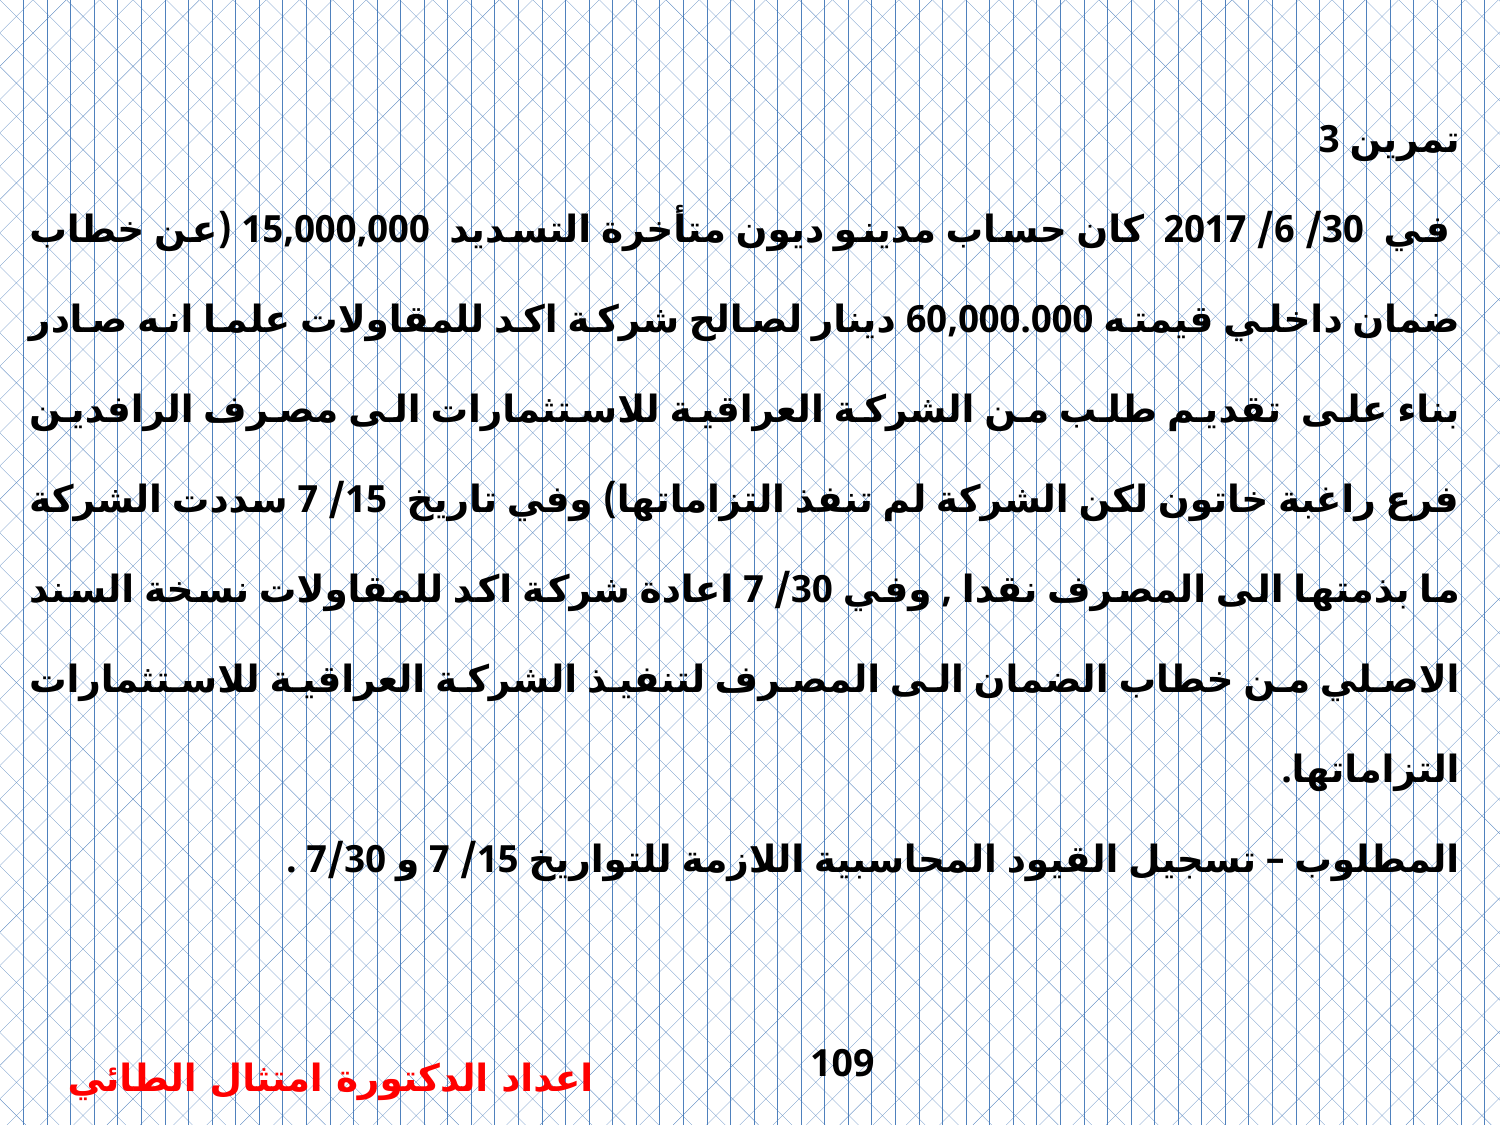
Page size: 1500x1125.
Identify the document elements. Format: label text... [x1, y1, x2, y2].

slide_number 109 [667, 1035, 1018, 1095]
text_box تمرين 3 في 30/ 6/ 2017 كان حساب مدينو ديون متأخرة التسديد 15,000,000 (عن خطاب ضمان داخلي قيمته 60,000.000 دينار لصالح شركة اكد للمقاولات علما انه صادر بناء على تقديم طلب من الشركة العراقية للاستثمارات الى مصرف الرافدين فرع راغبة خاتون لكن الشركة لم تنفذ التزاماتها) وفي تاريخ 15/ 7 سددت الشركة ما بذمتها الى المصرف نقدا , وفي 30/ 7 اعادة شركة اكد للمقاولات نسخة السند الاصلي من خطاب الضمان الى المصرف لتنفيذ الشركة العراقية للاستثمارات التزاماتها. المطلوب – تسجيل القيود المحاسبية اللازمة للتواريخ 15/ 7 و 7/30 . [14, 62, 1475, 888]
footer اعداد الدكتورة امتثال الطائي [0, 1046, 680, 1107]
